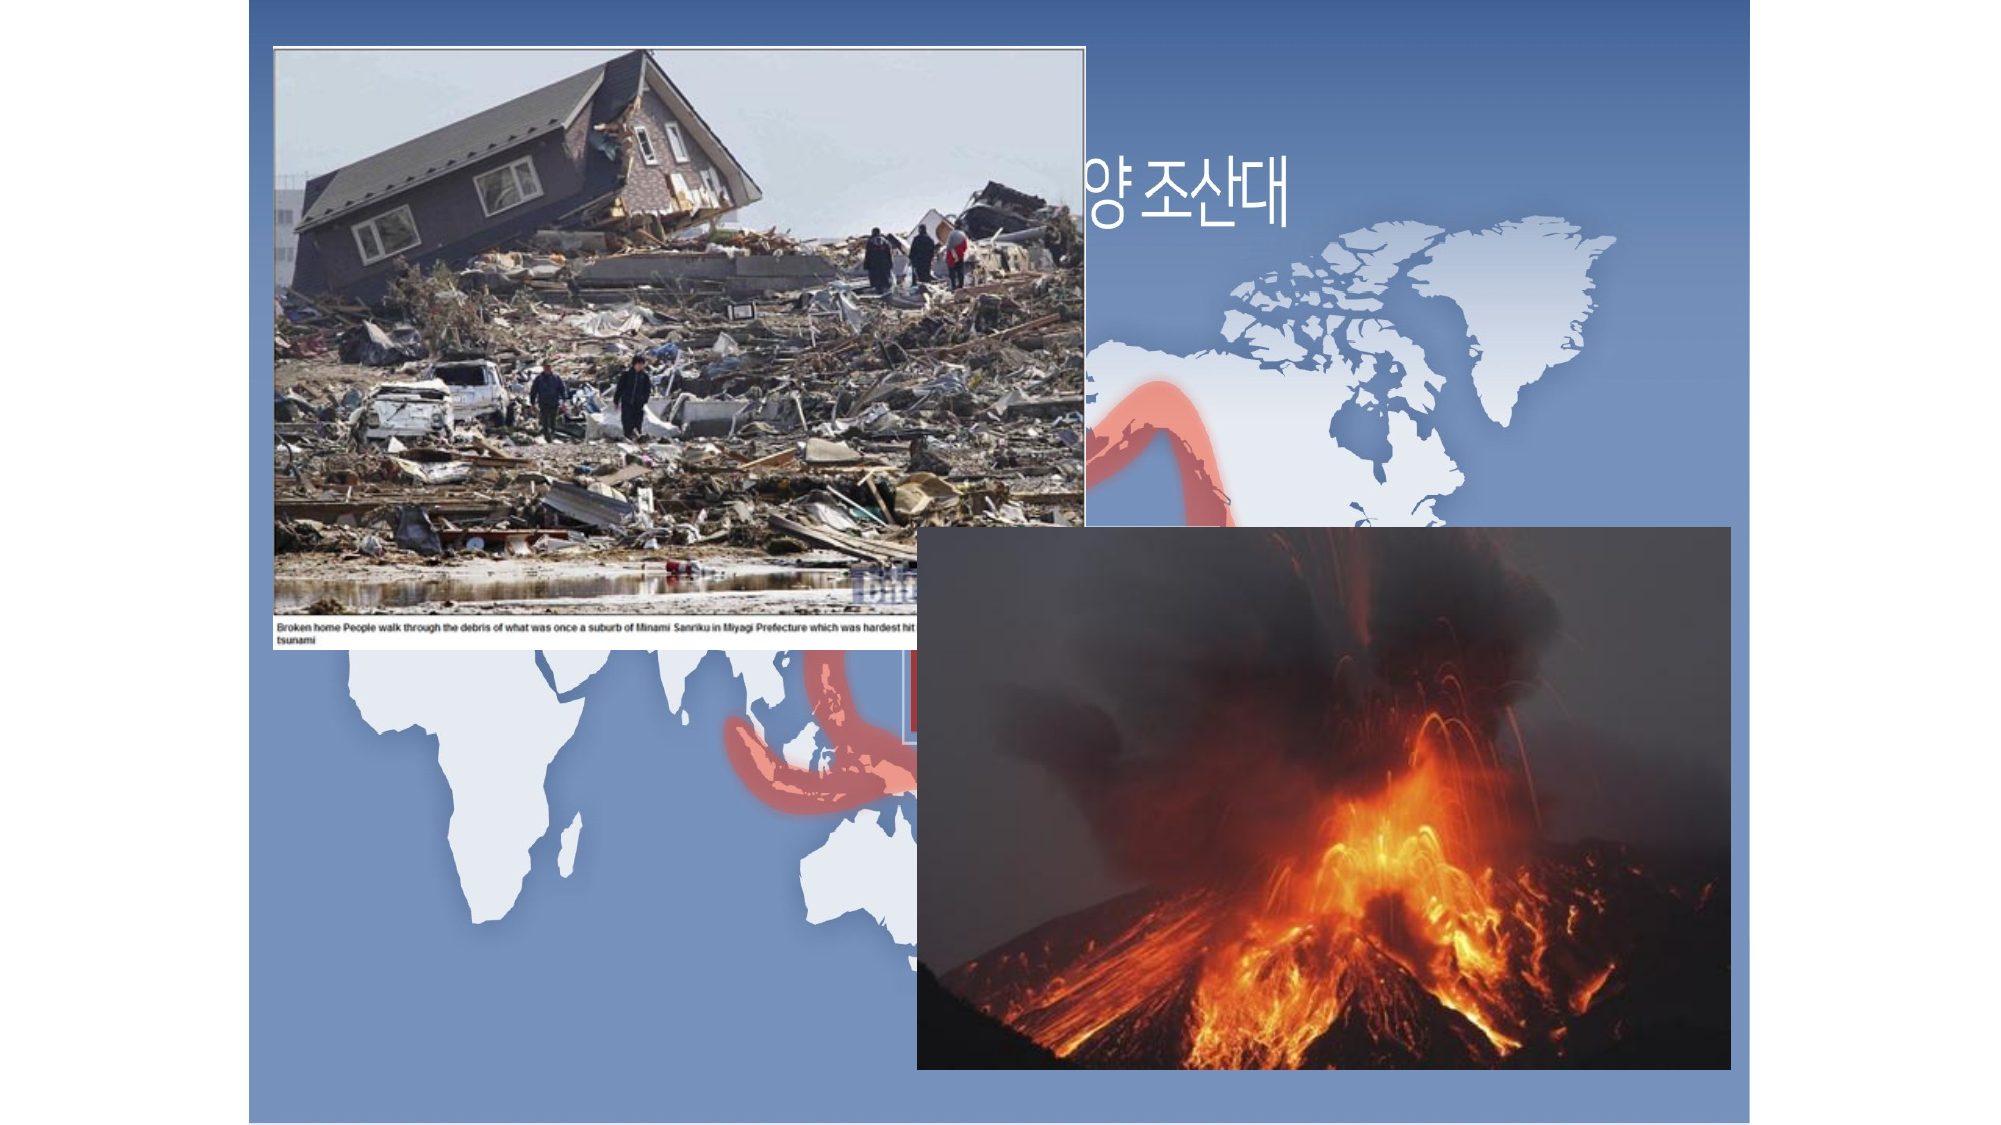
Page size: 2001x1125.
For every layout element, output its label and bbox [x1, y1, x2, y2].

picture [249, 0, 1750, 1125]
